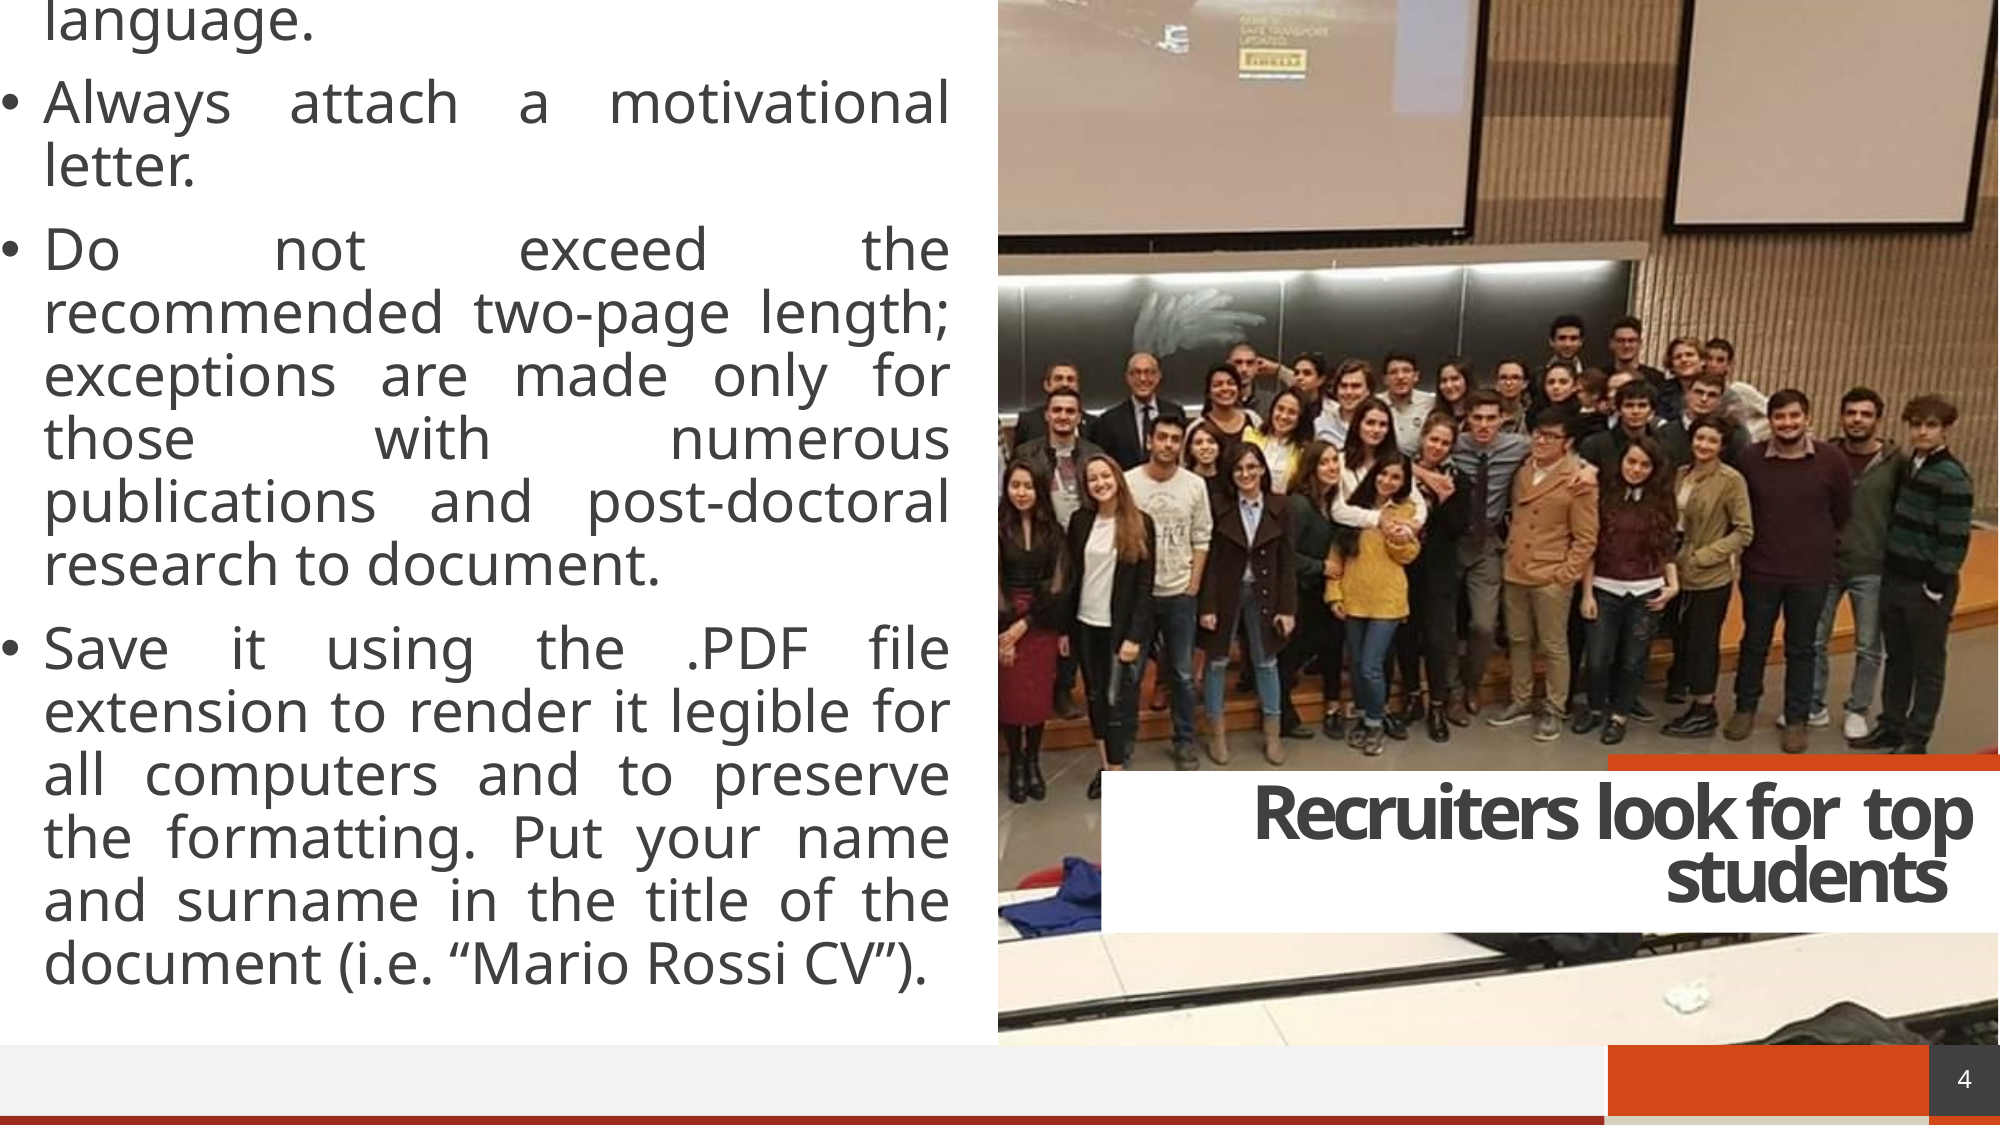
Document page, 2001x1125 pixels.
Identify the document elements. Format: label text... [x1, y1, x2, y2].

list Avoid abbreviations, contractions and specialized language. Always attach a motivational letter. Do not exceed the recommended two-page length; exceptions are made only for those with numerous publications and post-doctoral research to document. Save it using the .PDF file extension to render it legible for all computers and to preserve the formatting. Put your name and surname in the title of the document (i.e. “Mario Rossi CV”). [0, 25, 952, 1081]
text_box [1607, 1046, 1930, 1117]
slide_number 4 [1930, 1045, 2000, 1116]
picture [998, 0, 1999, 1046]
